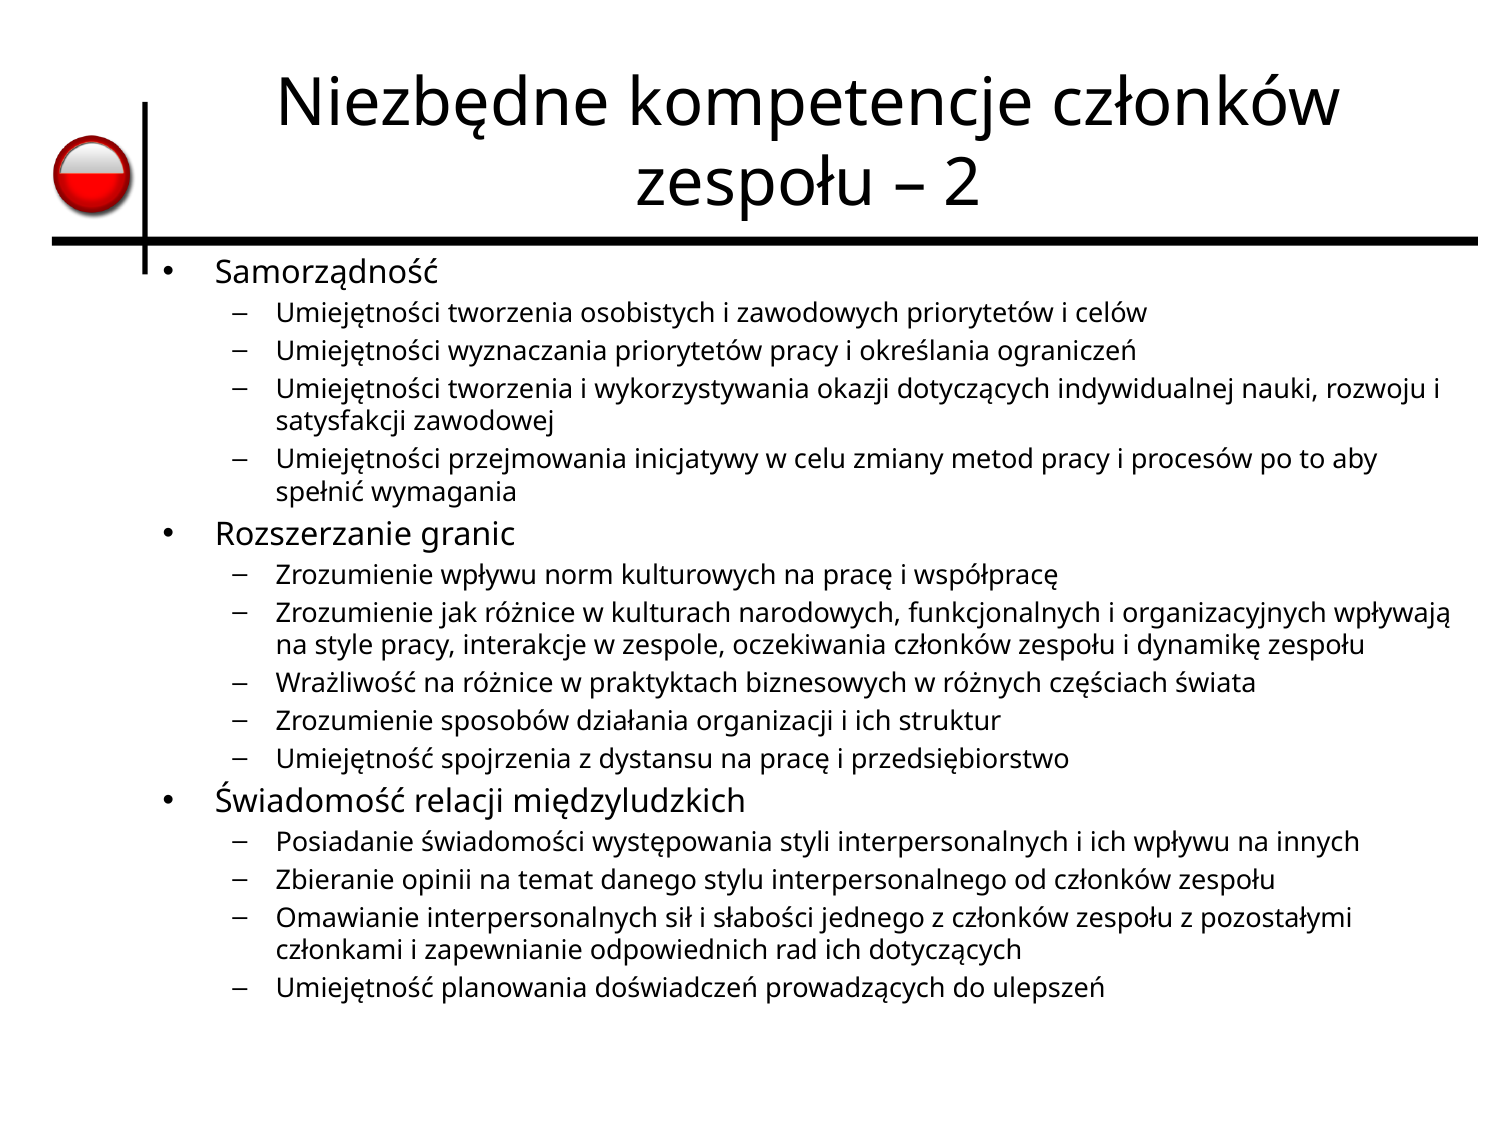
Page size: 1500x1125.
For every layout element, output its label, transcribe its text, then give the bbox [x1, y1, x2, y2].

picture [51, 135, 136, 220]
list Samorządność Umiejętności tworzenia osobistych i zawodowych priorytetów i celów Umiejętności wyznaczania priorytetów pracy i określania ograniczeń Umiejętności tworzenia i wykorzystywania okazji dotyczących indywidualnej nauki, rozwoju i satysfakcji zawodowej Umiejętności przejmowania inicjatywy w celu zmiany metod pracy i procesów po to aby spełnić wymagania Rozszerzanie granic Zrozumienie wpływu norm kulturowych na pracę i współpracę Zrozumienie jak różnice w kulturach narodowych, funkcjonalnych i organizacyjnych wpływają na style pracy, interakcje w zespole, oczekiwania członków zespołu i dynamikę zespołu Wrażliwość na różnice w praktyktach biznesowych w różnych częściach świata Zrozumienie sposobów działania organizacji i ich struktur Umiejętność spojrzenia z dystansu na pracę i przedsiębiorstwo Świadomość relacji międzyludzkich Posiadanie świadomości występowania styli interpersonalnych i ich wpływu na innych Zbieranie opinii na temat danego stylu interpersonalnego od członków zespołu Omawianie interpersonalnych sił i słabości jednego z członków zespołu z pozostałymi członkami i zapewnianie odpowiednich rad ich dotyczących Umiejętność planowania doświadczeń prowadzących do ulepszeń [147, 243, 1471, 1035]
title Niezbędne kompetencje członków zespołu – 2 [147, 45, 1471, 233]
